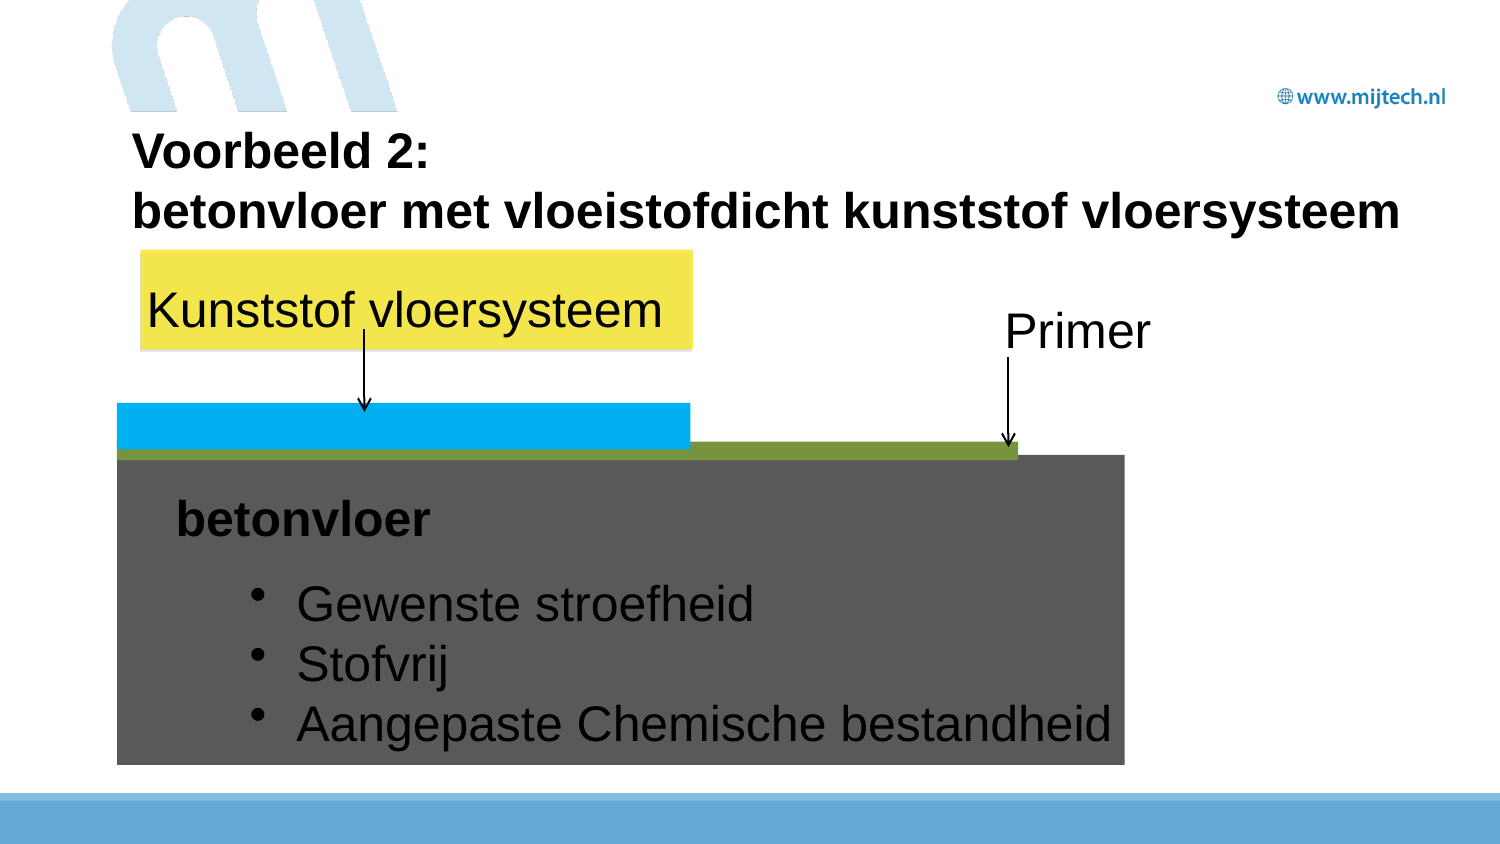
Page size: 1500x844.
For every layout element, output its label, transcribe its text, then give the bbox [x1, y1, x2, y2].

text_box Kunststof vloersysteem [131, 270, 679, 346]
text_box Voorbeeld 2: betonvloer met vloeistofdicht kunststof vloersysteem [116, 111, 1480, 246]
text_box [115, 401, 692, 451]
text_box betonvloer [160, 479, 447, 554]
text_box [115, 453, 1127, 767]
text_box [115, 440, 1020, 462]
text_box [140, 249, 693, 350]
text_box Gewenste stroefheid Stofvrij Aangepaste Chemische bestandheid [234, 563, 1128, 759]
text_box Primer [989, 291, 1167, 366]
